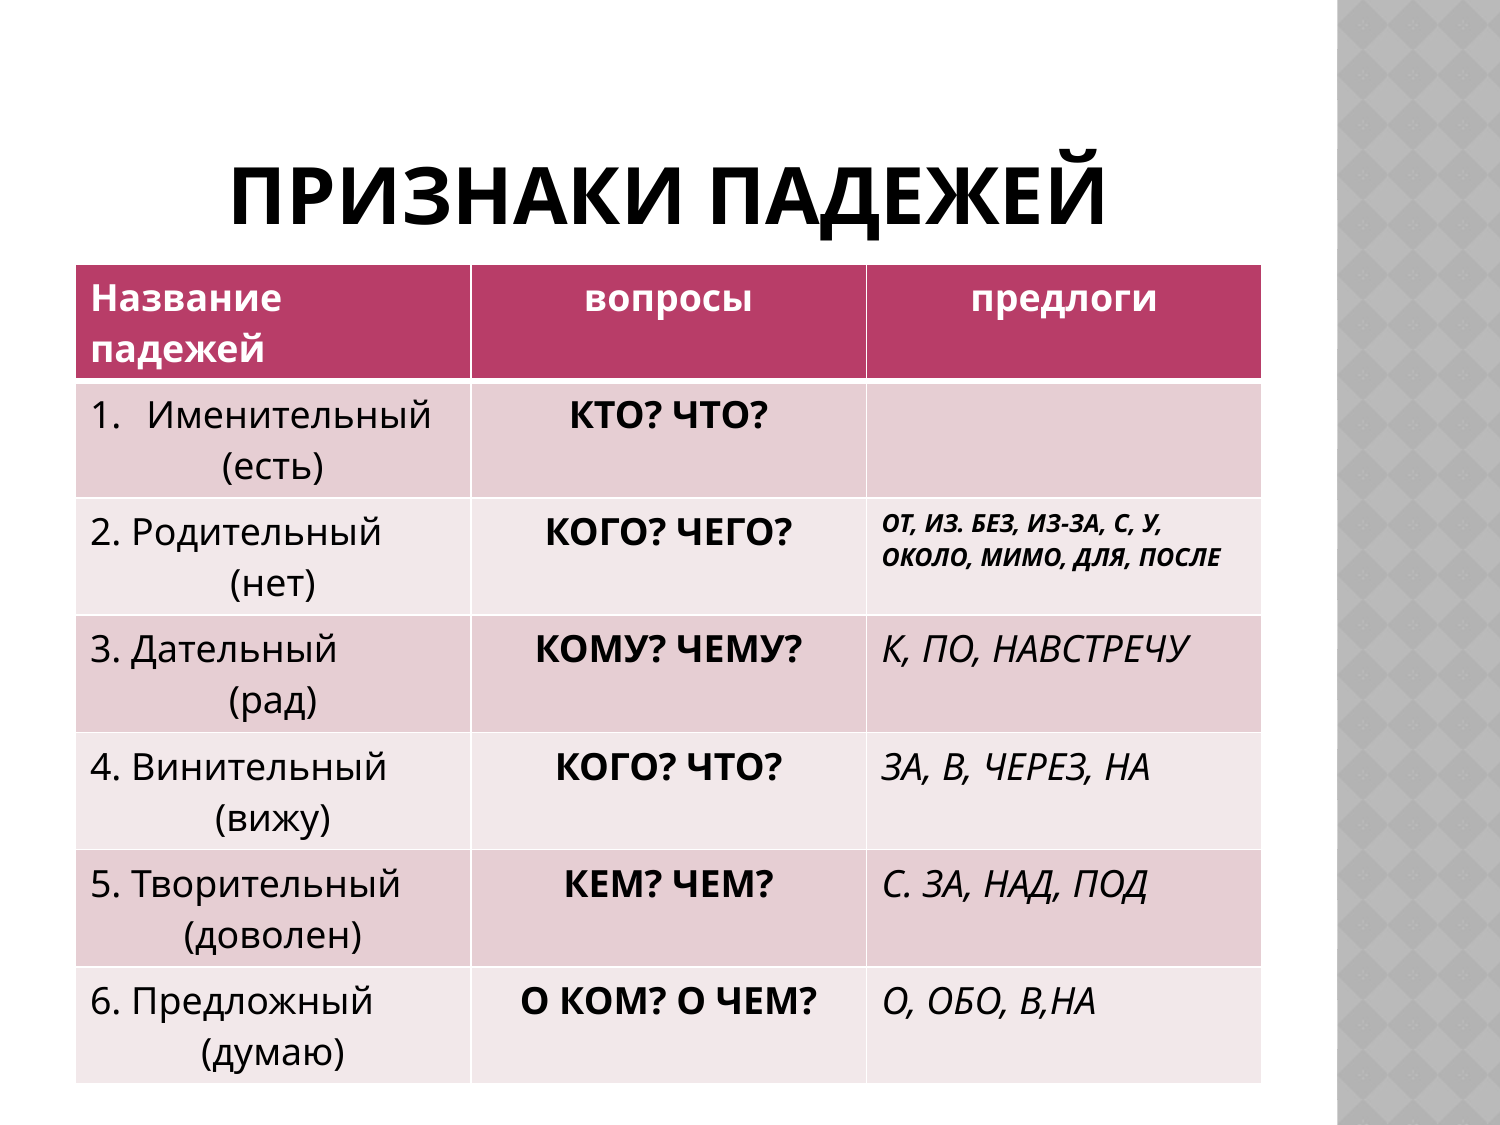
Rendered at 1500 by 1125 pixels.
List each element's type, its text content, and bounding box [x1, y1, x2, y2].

table_header вопросы [472, 265, 866, 378]
table_cell 3. Дательный (рад) [76, 616, 470, 732]
table_cell 4. Винительный (вижу) [76, 733, 470, 849]
table_cell С. ЗА, НАД, ПОД [867, 850, 1261, 966]
table_cell ЗА, В, ЧЕРЕЗ, НА [867, 733, 1261, 849]
table_cell 2. Родительный (нет) [76, 499, 470, 614]
table_cell КЕМ? ЧЕМ? [472, 850, 866, 966]
table_cell О КОМ? О ЧЕМ? [472, 968, 866, 1083]
table_cell 6. Предложный (думаю) [76, 968, 470, 1083]
title Признаки падежей [75, 52, 1263, 240]
table_cell КОМУ? ЧЕМУ? [472, 616, 866, 732]
table_header предлоги [867, 265, 1261, 378]
table_cell ОТ, ИЗ. БЕЗ, ИЗ-ЗА, С, У, ОКОЛО, МИМО, ДЛЯ, ПОСЛЕ [867, 499, 1261, 614]
table_cell КОГО? ЧТО? [472, 733, 866, 849]
table_header Название падежей [76, 265, 470, 378]
table_cell К, ПО, НАВСТРЕЧУ [867, 616, 1261, 732]
table_cell КТО? ЧТО? [472, 384, 866, 497]
table_cell Именительный (есть) [76, 384, 470, 497]
table_cell 5. Творительный (доволен) [76, 850, 470, 966]
table_cell [867, 384, 1261, 497]
table_cell КОГО? ЧЕГО? [472, 499, 866, 614]
table_cell О, ОБО, В,НА [867, 968, 1261, 1083]
